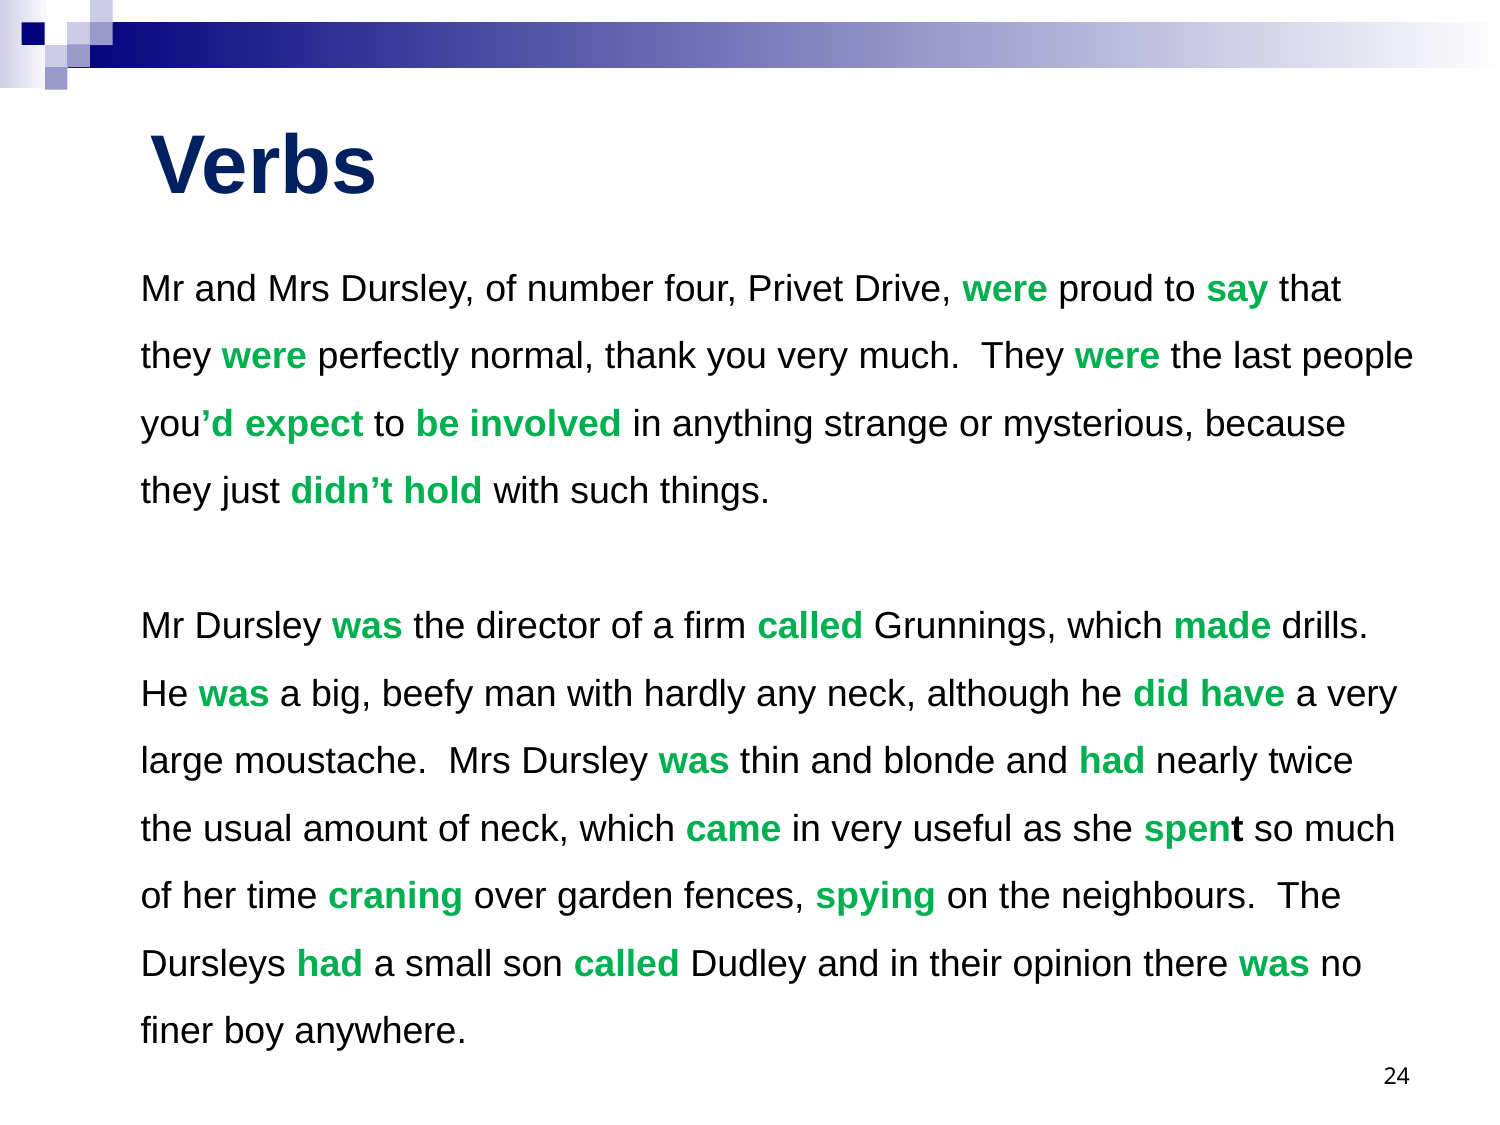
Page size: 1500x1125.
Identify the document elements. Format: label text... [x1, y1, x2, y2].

title Verbs [135, 66, 1407, 233]
slide_number 24 [1074, 1024, 1426, 1101]
list Mr and Mrs Dursley, of number four, Privet Drive, were proud to say that they were perfectly normal, thank you very much. They were the last people you’d expect to be involved in anything strange or mysterious, because they just didn’t hold with such things. Mr Dursley was the director of a firm called Grunnings, which made drills. He was a big, beefy man with hardly any neck, although he did have a very large moustache. Mrs Dursley was thin and blonde and had nearly twice the usual amount of neck, which came in very useful as she spent so much of her time craning over garden fences, spying on the neighbours. The Dursleys had a small son called Dudley and in their opinion there was no finer boy anywhere. [111, 233, 1430, 1122]
